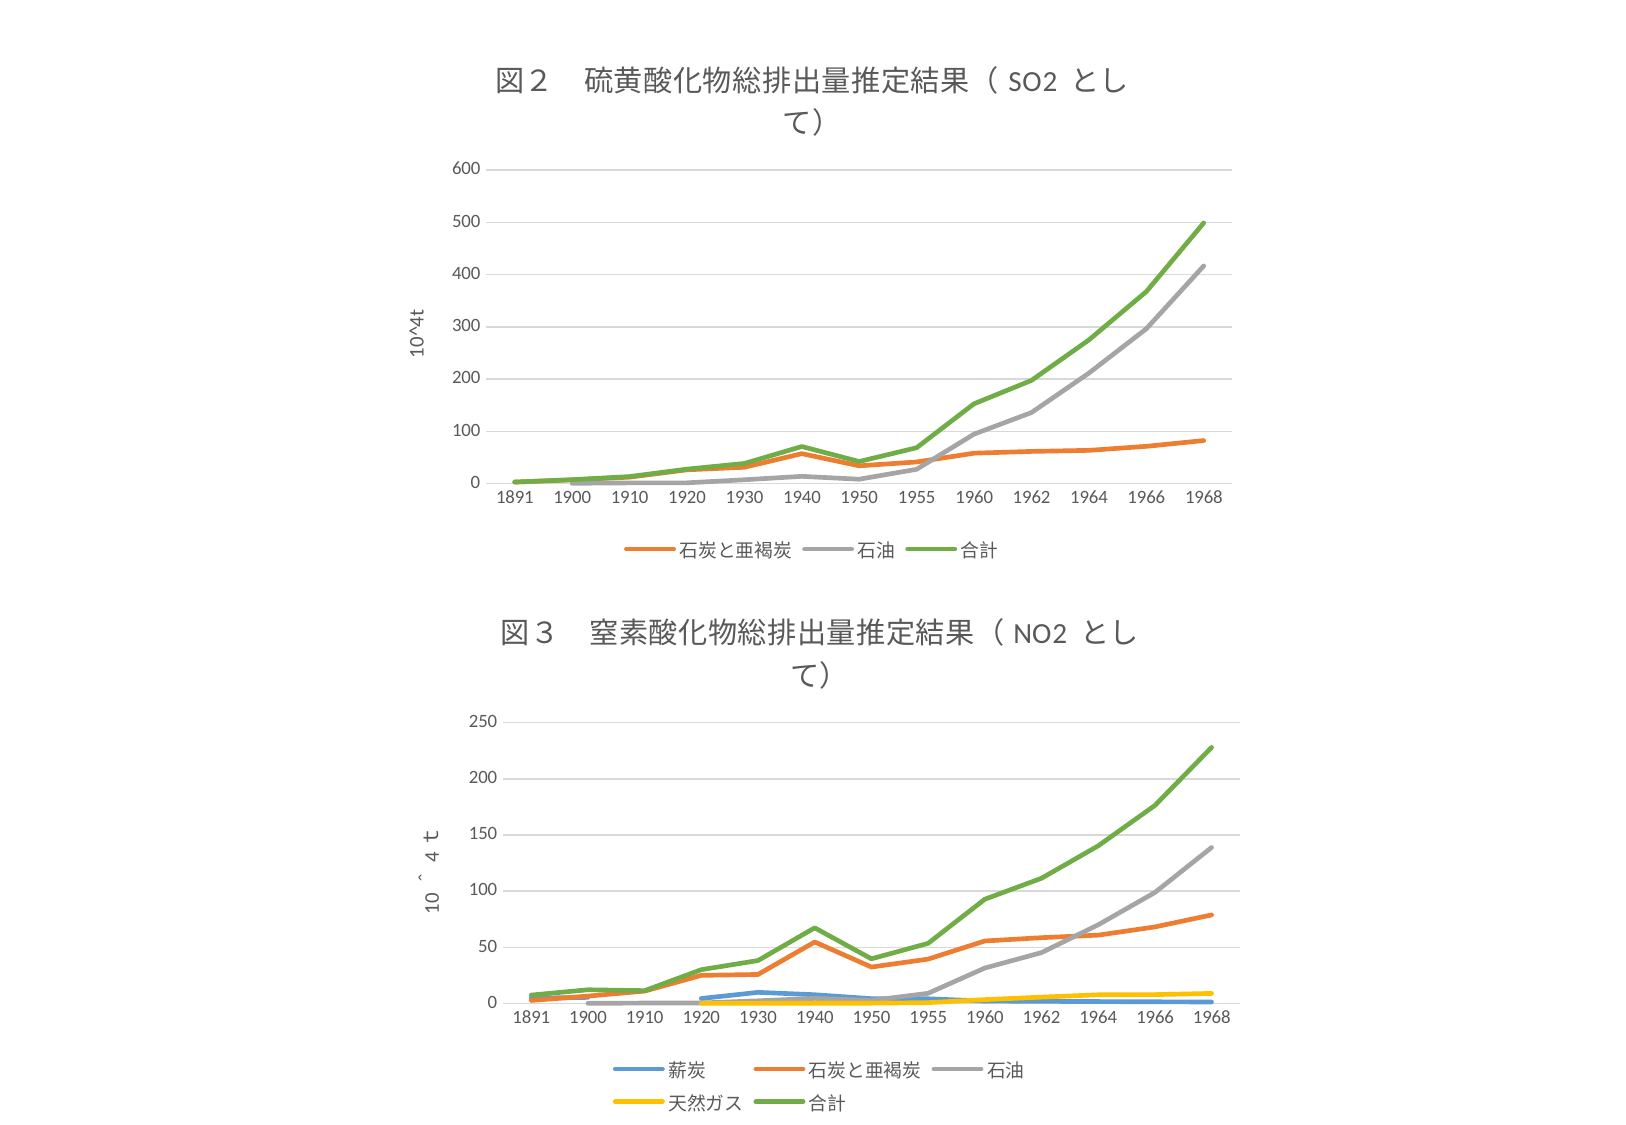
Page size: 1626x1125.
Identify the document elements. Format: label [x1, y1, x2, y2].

chart [374, 29, 1250, 569]
chart [382, 581, 1258, 1121]
